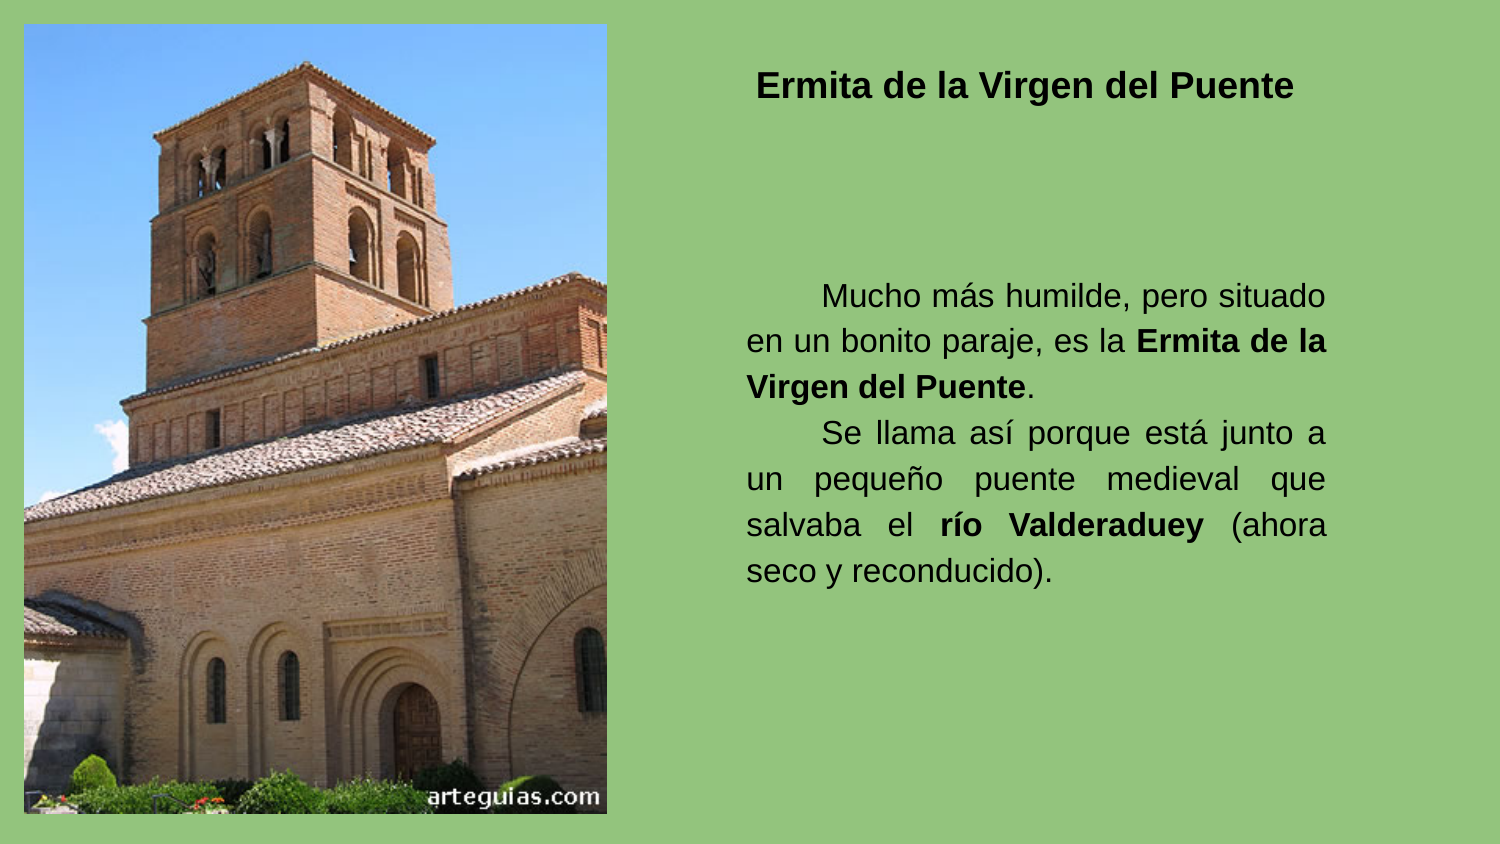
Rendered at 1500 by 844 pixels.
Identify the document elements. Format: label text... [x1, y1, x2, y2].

picture [24, 24, 607, 815]
title Ermita de la Virgen del Puente [740, 46, 1404, 140]
text_box Mucho más humilde, pero situado en un bonito paraje, es la Ermita de la Virgen del Puente. Se llama así porque está junto a un pequeño puente medieval que salvaba el río Valderaduey (ahora seco y reconducido). [731, 252, 1342, 654]
